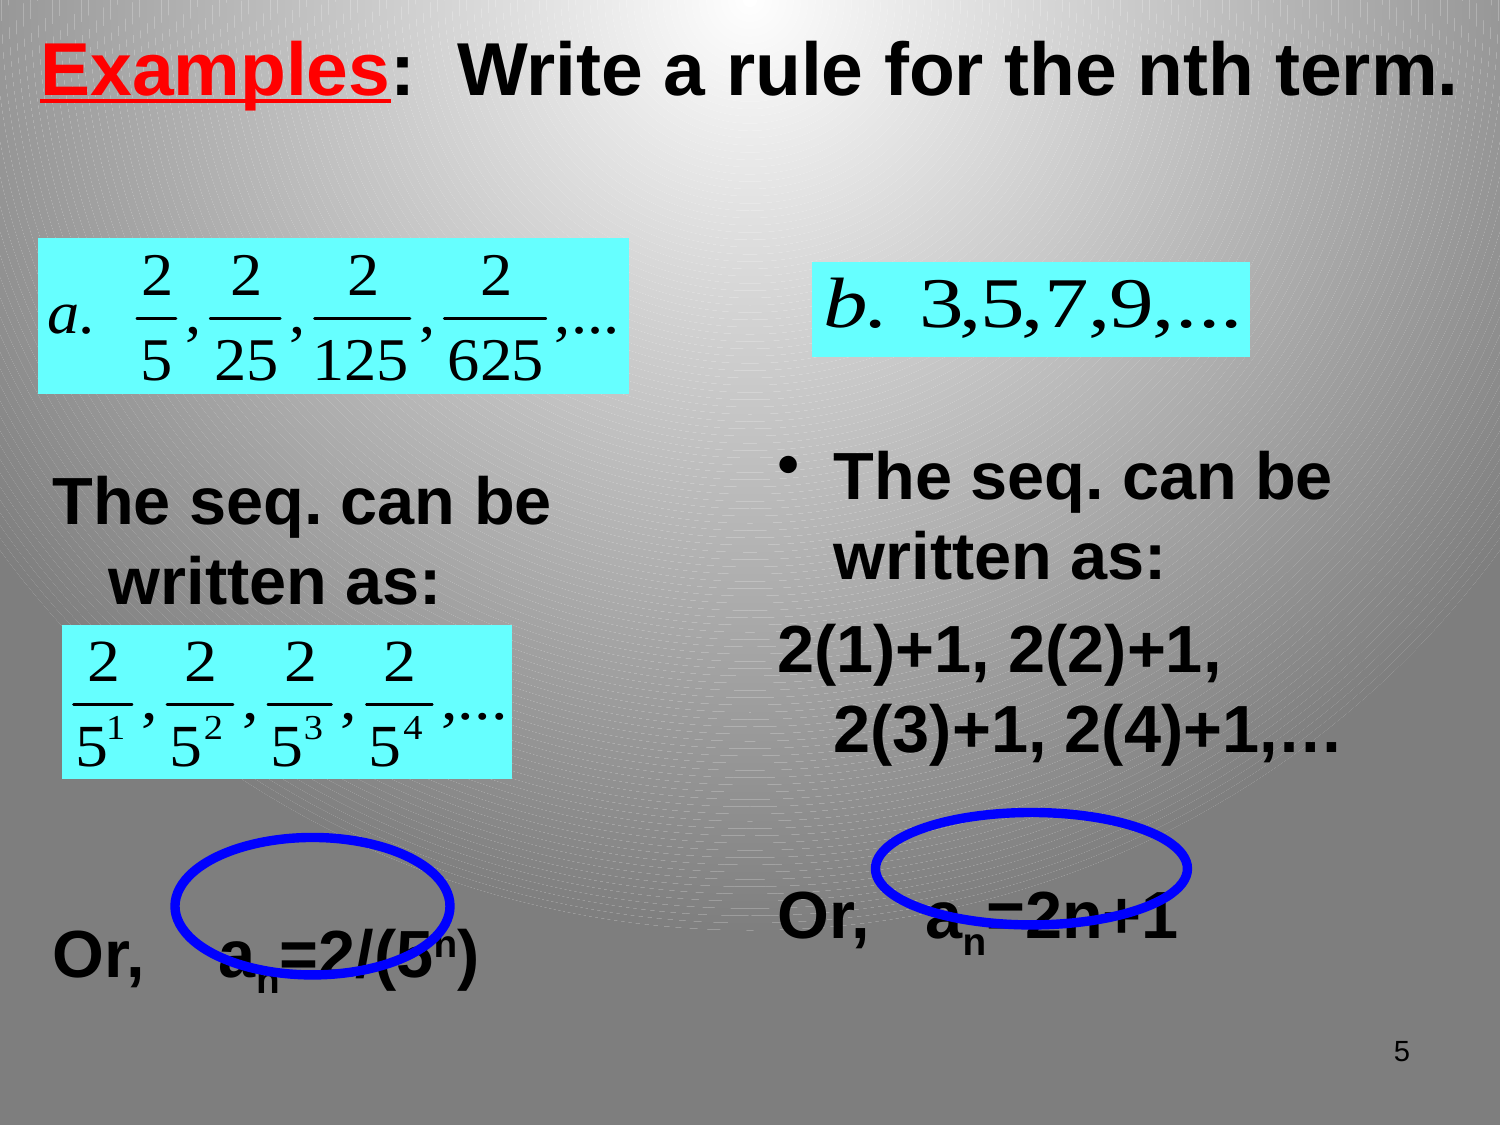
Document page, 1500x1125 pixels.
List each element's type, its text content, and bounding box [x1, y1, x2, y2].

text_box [812, 262, 1251, 358]
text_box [37, 237, 629, 395]
title Examples: Write a rule for the nth term. [0, 0, 1500, 131]
text_box [875, 812, 1188, 925]
list The seq. can be written as: Or, an=2/(5n) [37, 449, 663, 976]
text_box [174, 837, 451, 975]
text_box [62, 624, 513, 780]
list The seq. can be written as: 2(1)+1, 2(2)+1, 2(3)+1, 2(4)+1,… Or, an=2n+1 [762, 424, 1426, 1006]
slide_number 5 [1074, 1024, 1426, 1103]
